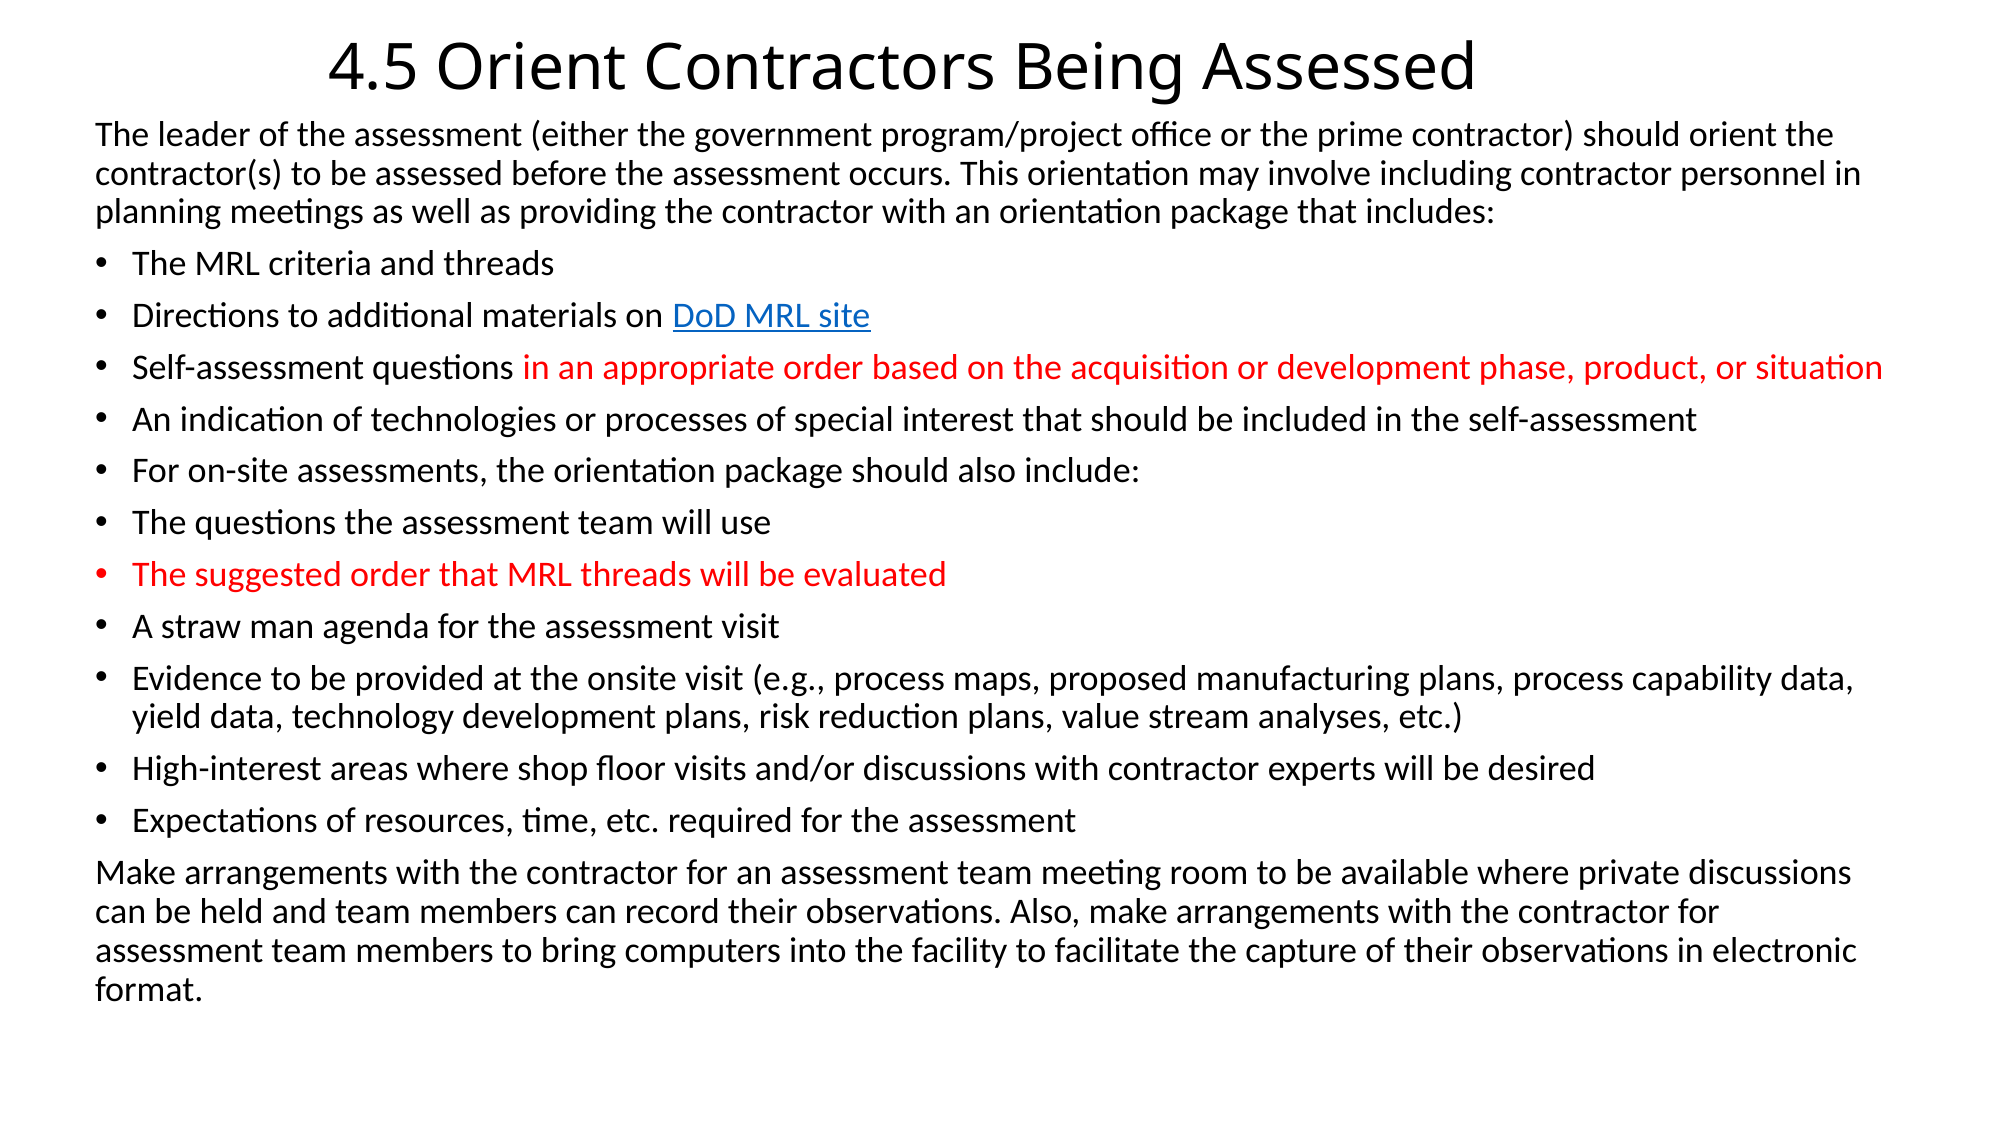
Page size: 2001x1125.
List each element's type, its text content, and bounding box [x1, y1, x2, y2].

list The leader of the assessment (either the government program/project office or the prime contractor) should orient the contractor(s) to be assessed before the assessment occurs. This orientation may involve including contractor personnel in planning meetings as well as providing the contractor with an orientation package that includes: The MRL criteria and threads Directions to additional materials on DoD MRL site Self-assessment questions in an appropriate order based on the acquisition or development phase, product, or situation An indication of technologies or processes of special interest that should be included in the self-assessment For on-site assessments, the orientation package should also include: The questions the assessment team will use The suggested order that MRL threads will be evaluated A straw man agenda for the assessment visit Evidence to be provided at the onsite visit (e.g., process maps, proposed manufacturing plans, process capability data, yield data, technology development plans, risk reduction plans, value stream analyses, etc.) High-interest areas where shop floor visits and/or discussions with contractor experts will be desired Expectations of resources, time, etc. required for the assessment Make arrangements with the contractor for an assessment team meeting room to be available where private discussions can be held and team members can record their observations. Also, make arrangements with the contractor for assessment team members to bring computers into the facility to facilitate the capture of their observations in electronic format. [80, 107, 1903, 1067]
title 4.5 Orient Contractors Being Assessed [313, 2, 1499, 107]
